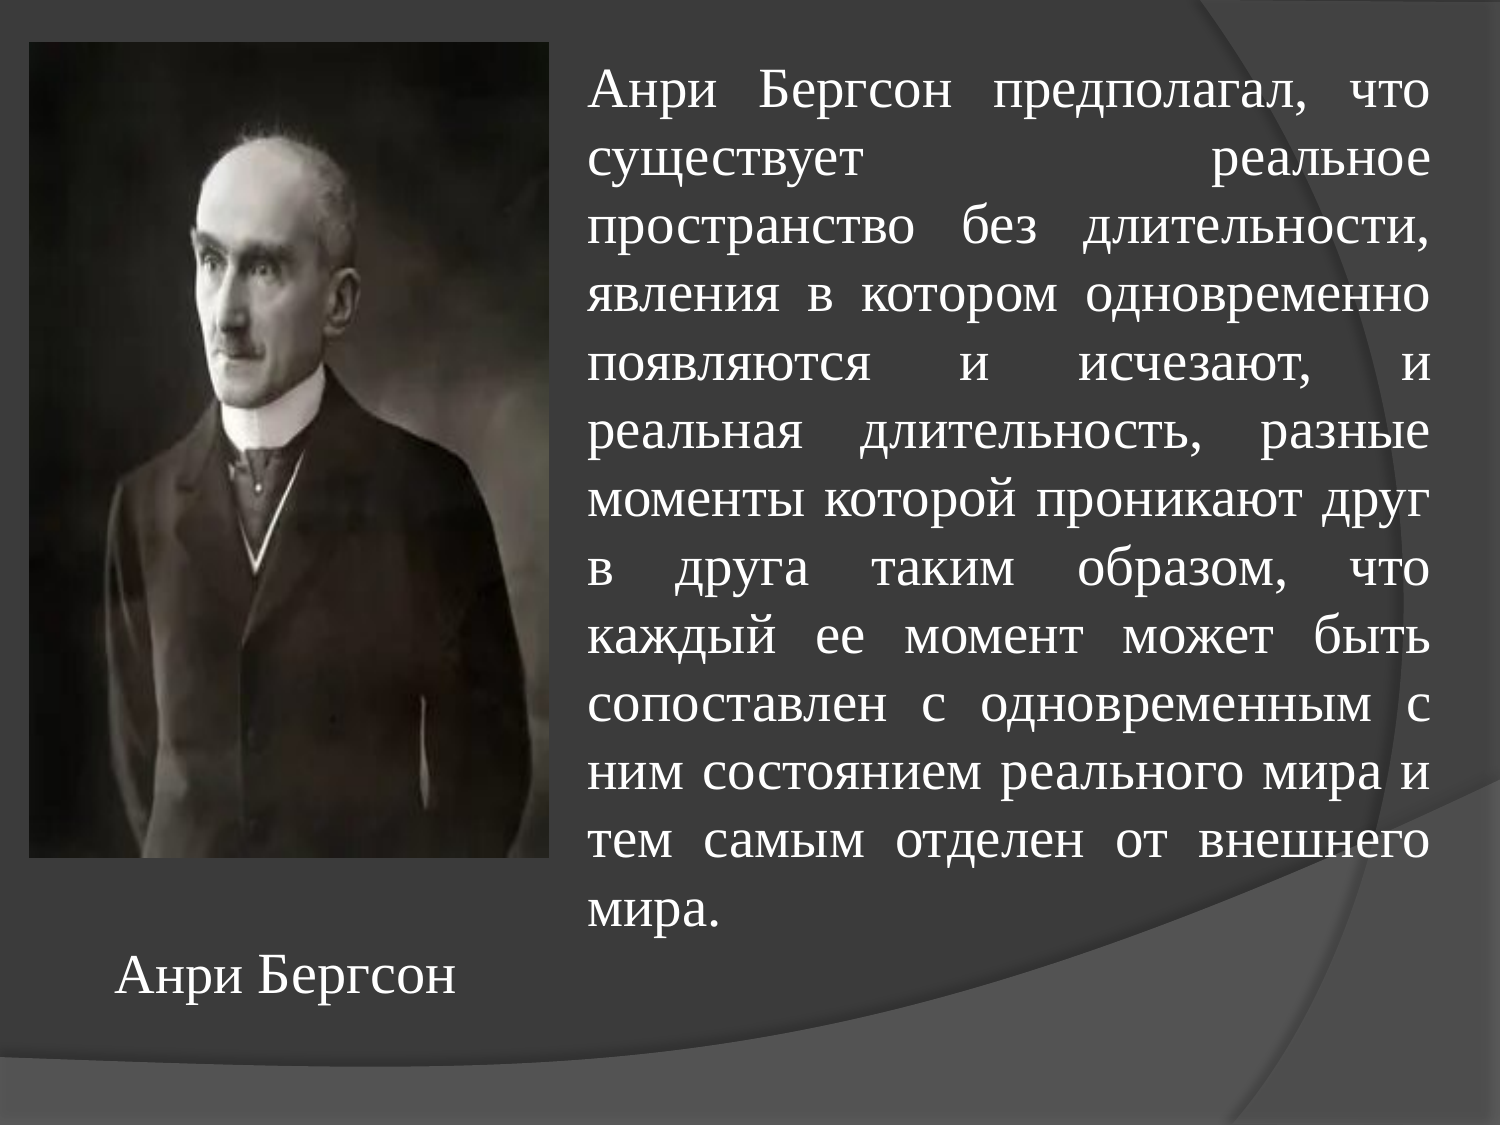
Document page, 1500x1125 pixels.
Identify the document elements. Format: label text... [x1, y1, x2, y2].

picture [28, 42, 550, 858]
list Анри Бергсон [17, 42, 569, 1005]
list Анри Бергсон предполагал, что существует реальное пространство без длительности, явления в котором одновременно появляются и исчезают, и реальная длительность, разные моменты которой проникают друг в друга таким образом, что каждый ее момент может быть сопоставлен с одновременным с ним состоянием реального мира и тем самым отделен от внешнего мира. [572, 42, 1447, 950]
